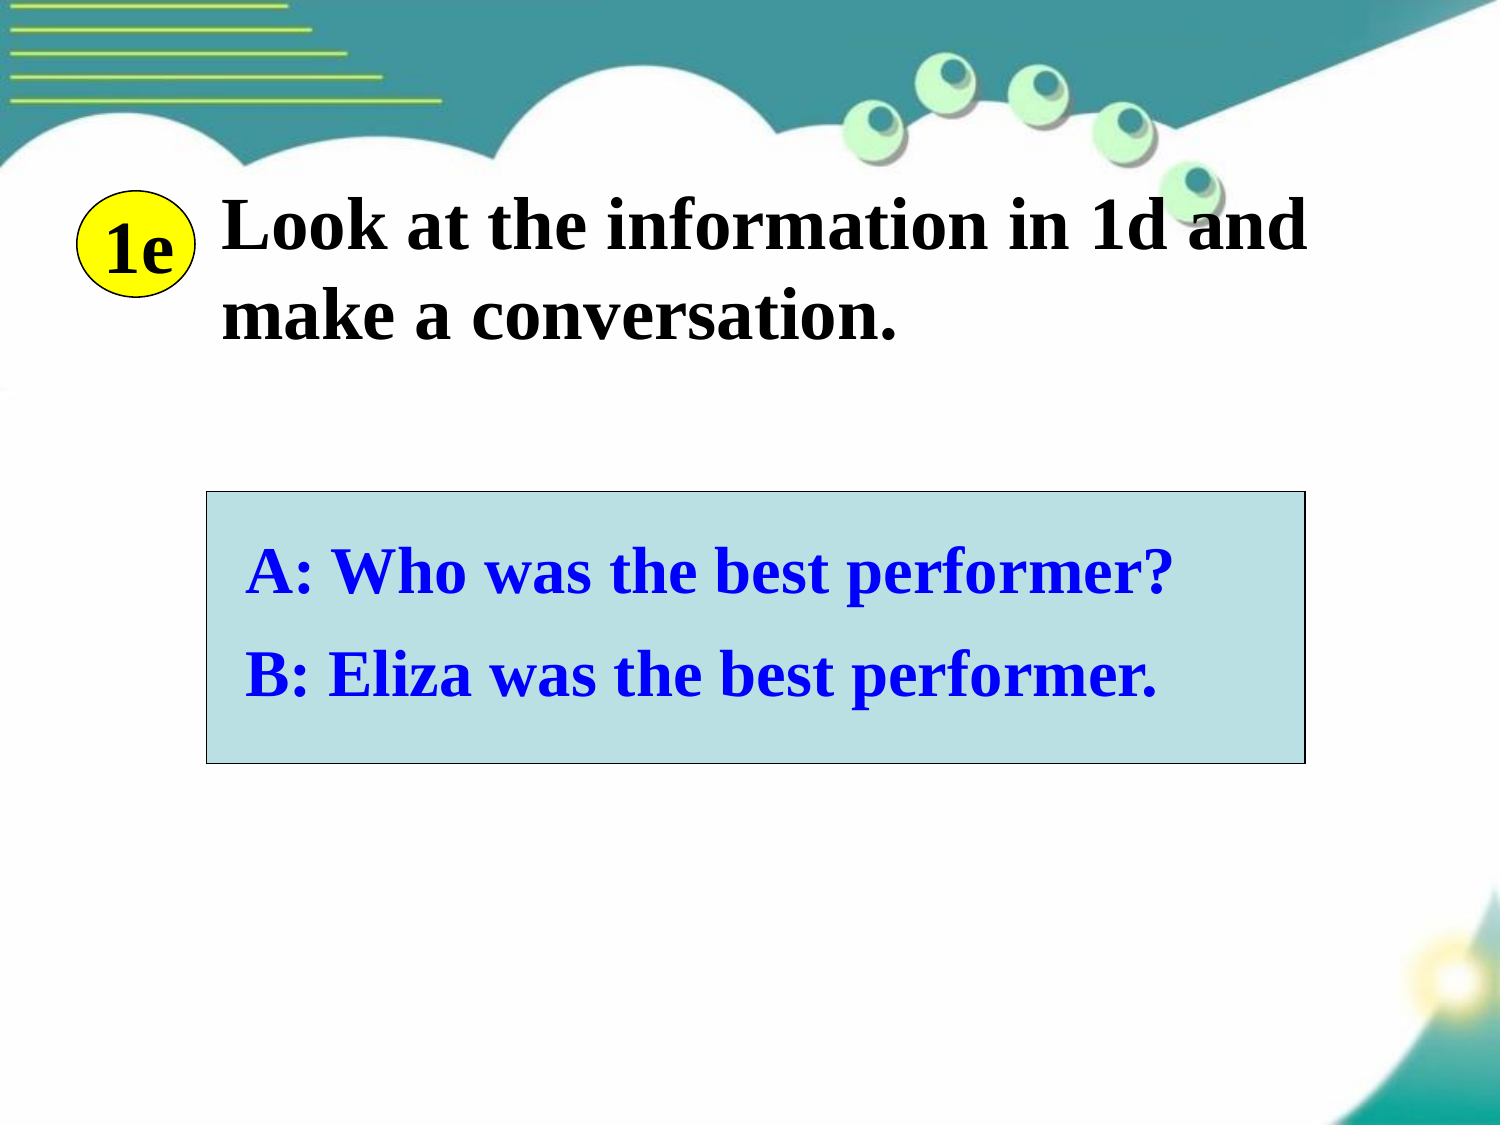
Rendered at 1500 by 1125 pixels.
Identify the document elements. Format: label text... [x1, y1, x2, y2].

text_box Look at the information in 1d and make a conversation. [206, 167, 1376, 362]
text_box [76, 190, 196, 298]
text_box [206, 491, 1306, 764]
picture [0, 0, 1500, 1125]
